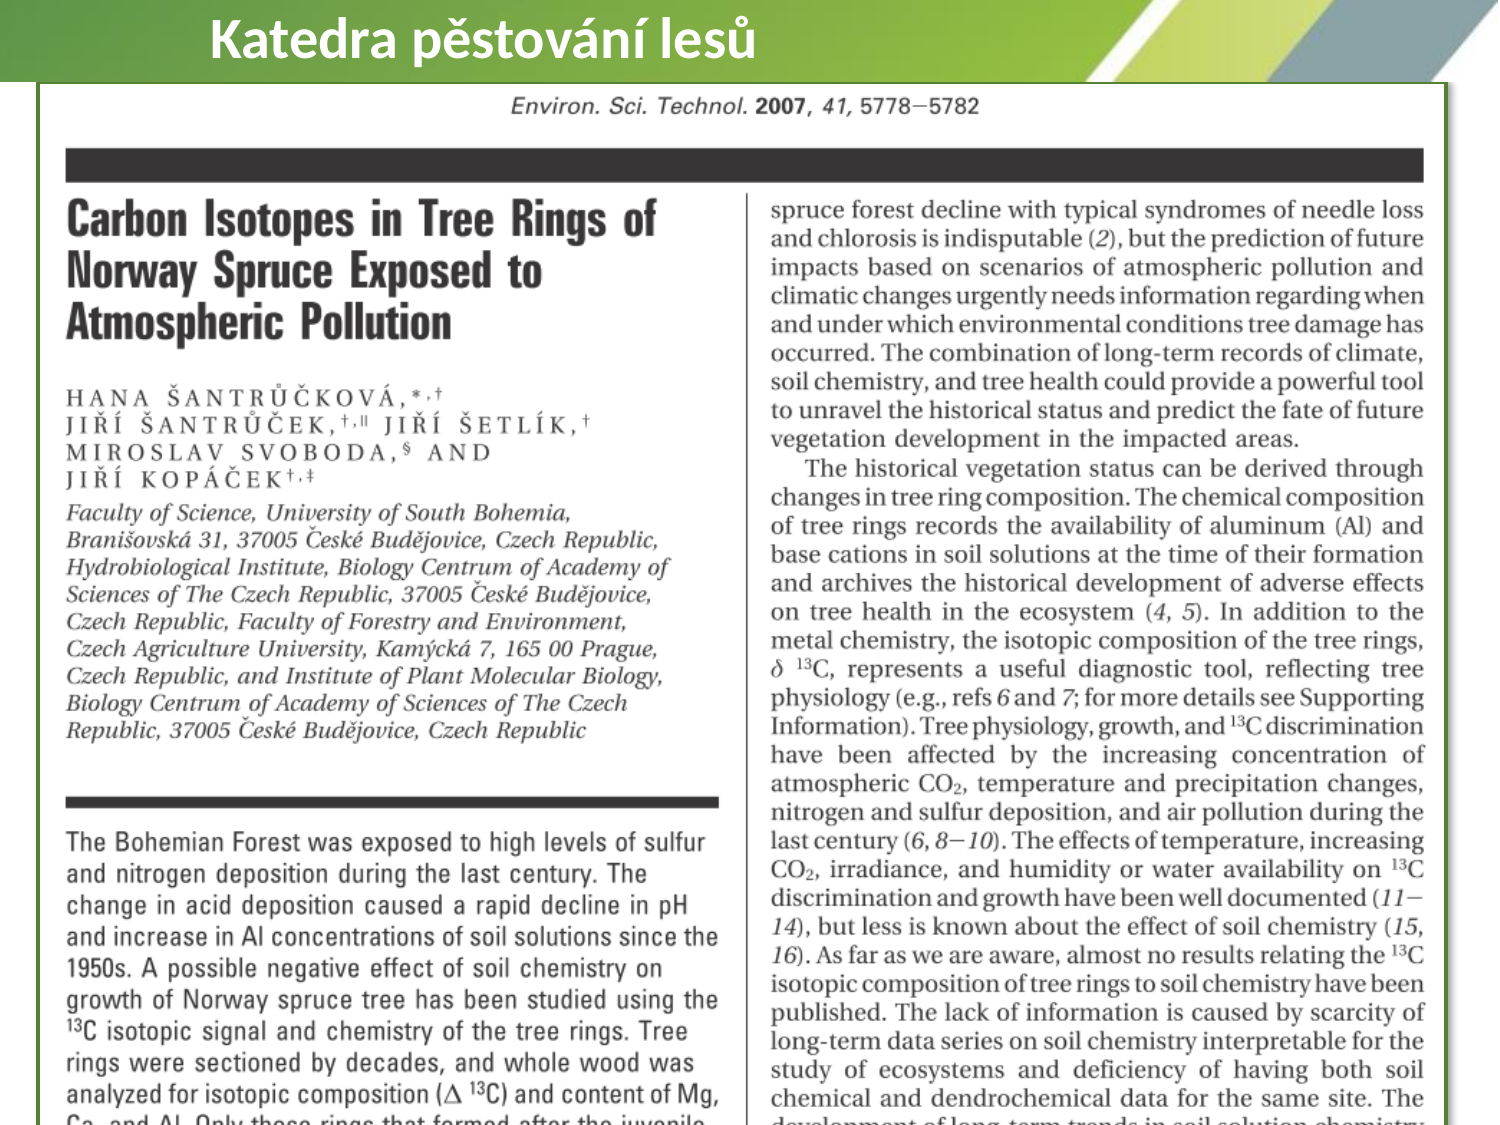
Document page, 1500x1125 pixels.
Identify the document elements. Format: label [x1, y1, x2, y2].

text_box [1444, 752, 1500, 824]
picture [40, 84, 1444, 1125]
text_box [0, 0, 1498, 82]
